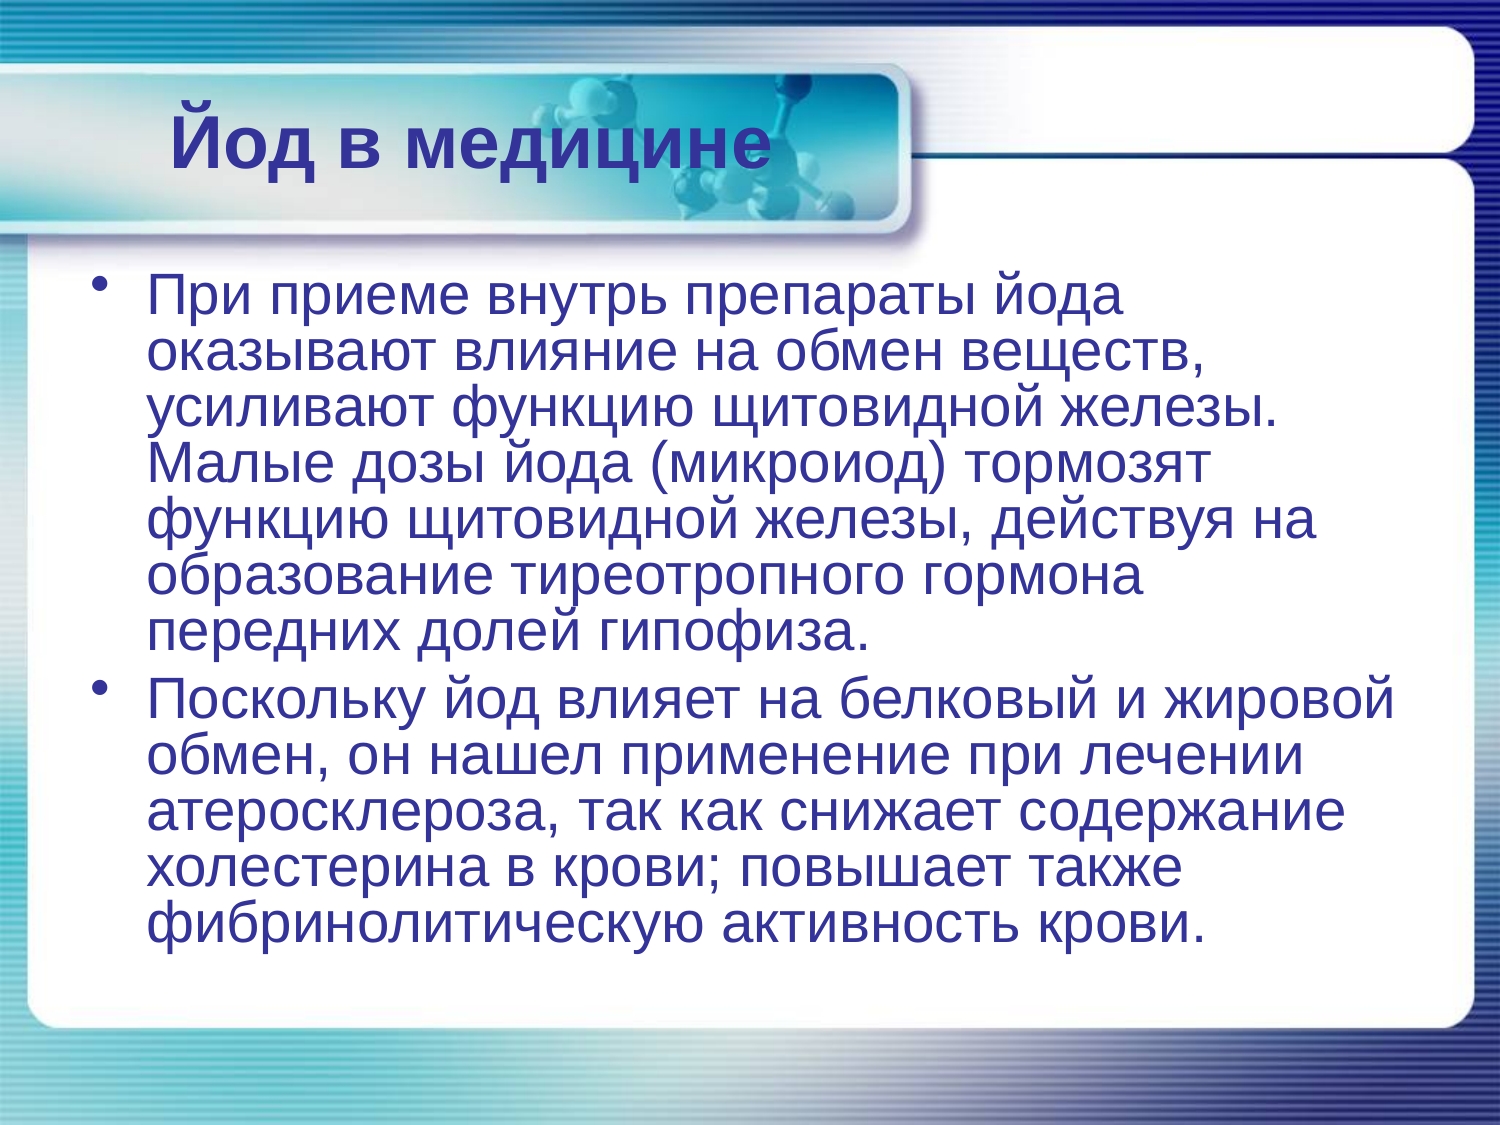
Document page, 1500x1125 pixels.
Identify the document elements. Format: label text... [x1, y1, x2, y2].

picture [0, 0, 1500, 1125]
title Йод в медицине [75, 45, 869, 233]
list При приеме внутрь препараты йода оказывают влияние на обмен веществ, усиливают функцию щитовидной железы. Малые дозы йода (микроиод) тормозят функцию щитовидной железы, действуя на образование тиреотропного гормона передних долей гипофиза. Поскольку йод влияет на белковый и жировой обмен, он нашел применение при лечении атеросклероза, так как снижает содержание холестерина в крови; повышает также фибринолитическую активность крови. [75, 262, 1425, 1005]
